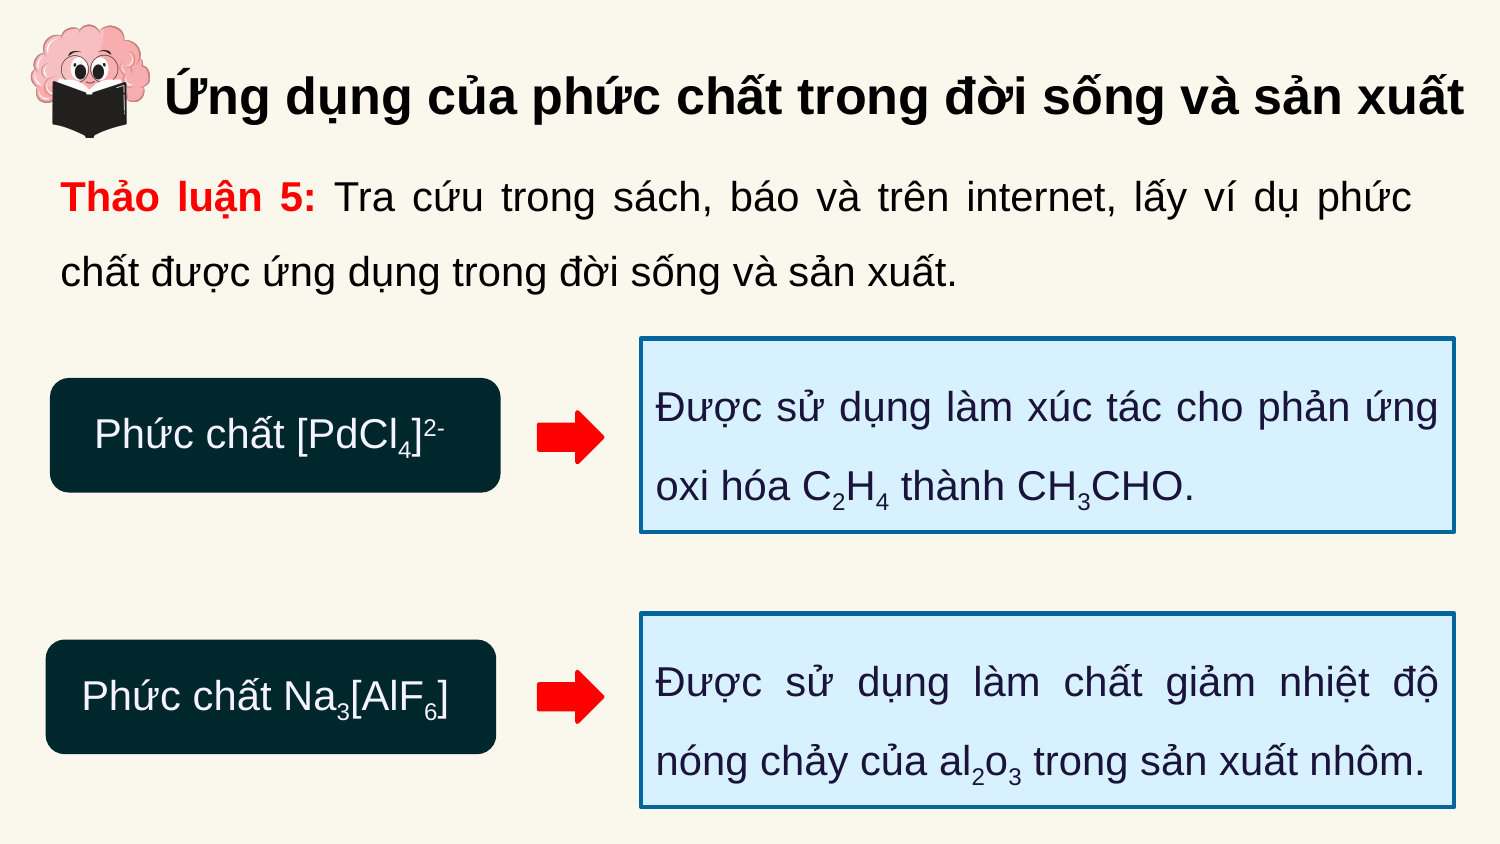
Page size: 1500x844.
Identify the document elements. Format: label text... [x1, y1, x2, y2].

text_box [30, 23, 1500, 138]
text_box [45, 613, 1455, 808]
text_box Thảo luận 5: Tra cứu trong sách, báo và trên internet, lấy ví dụ phức chất được ứng dụng trong đời sống và sản xuất. [45, 146, 1428, 302]
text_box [49, 338, 1455, 533]
